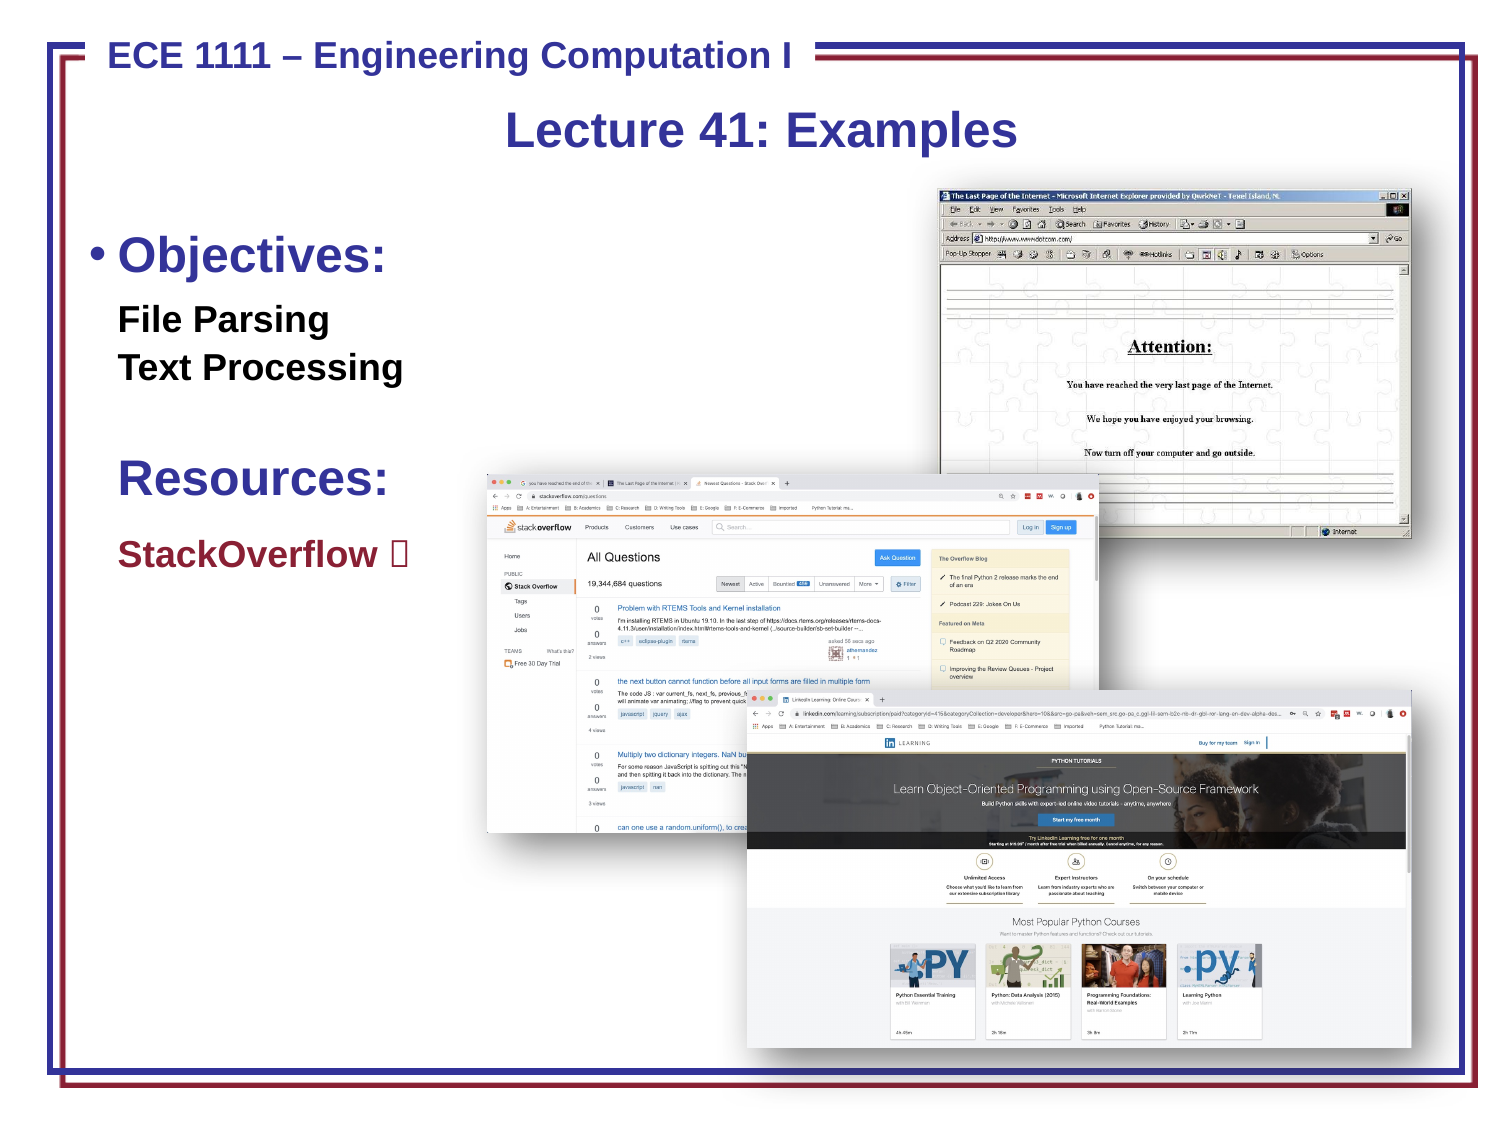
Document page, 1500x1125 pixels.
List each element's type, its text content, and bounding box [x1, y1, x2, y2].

text_box Objectives: File Parsing Text Processing Resources: StackOverflow  [88, 222, 525, 969]
picture [486, 188, 1412, 1049]
text_box Lecture 41: Examples [67, 90, 1457, 166]
